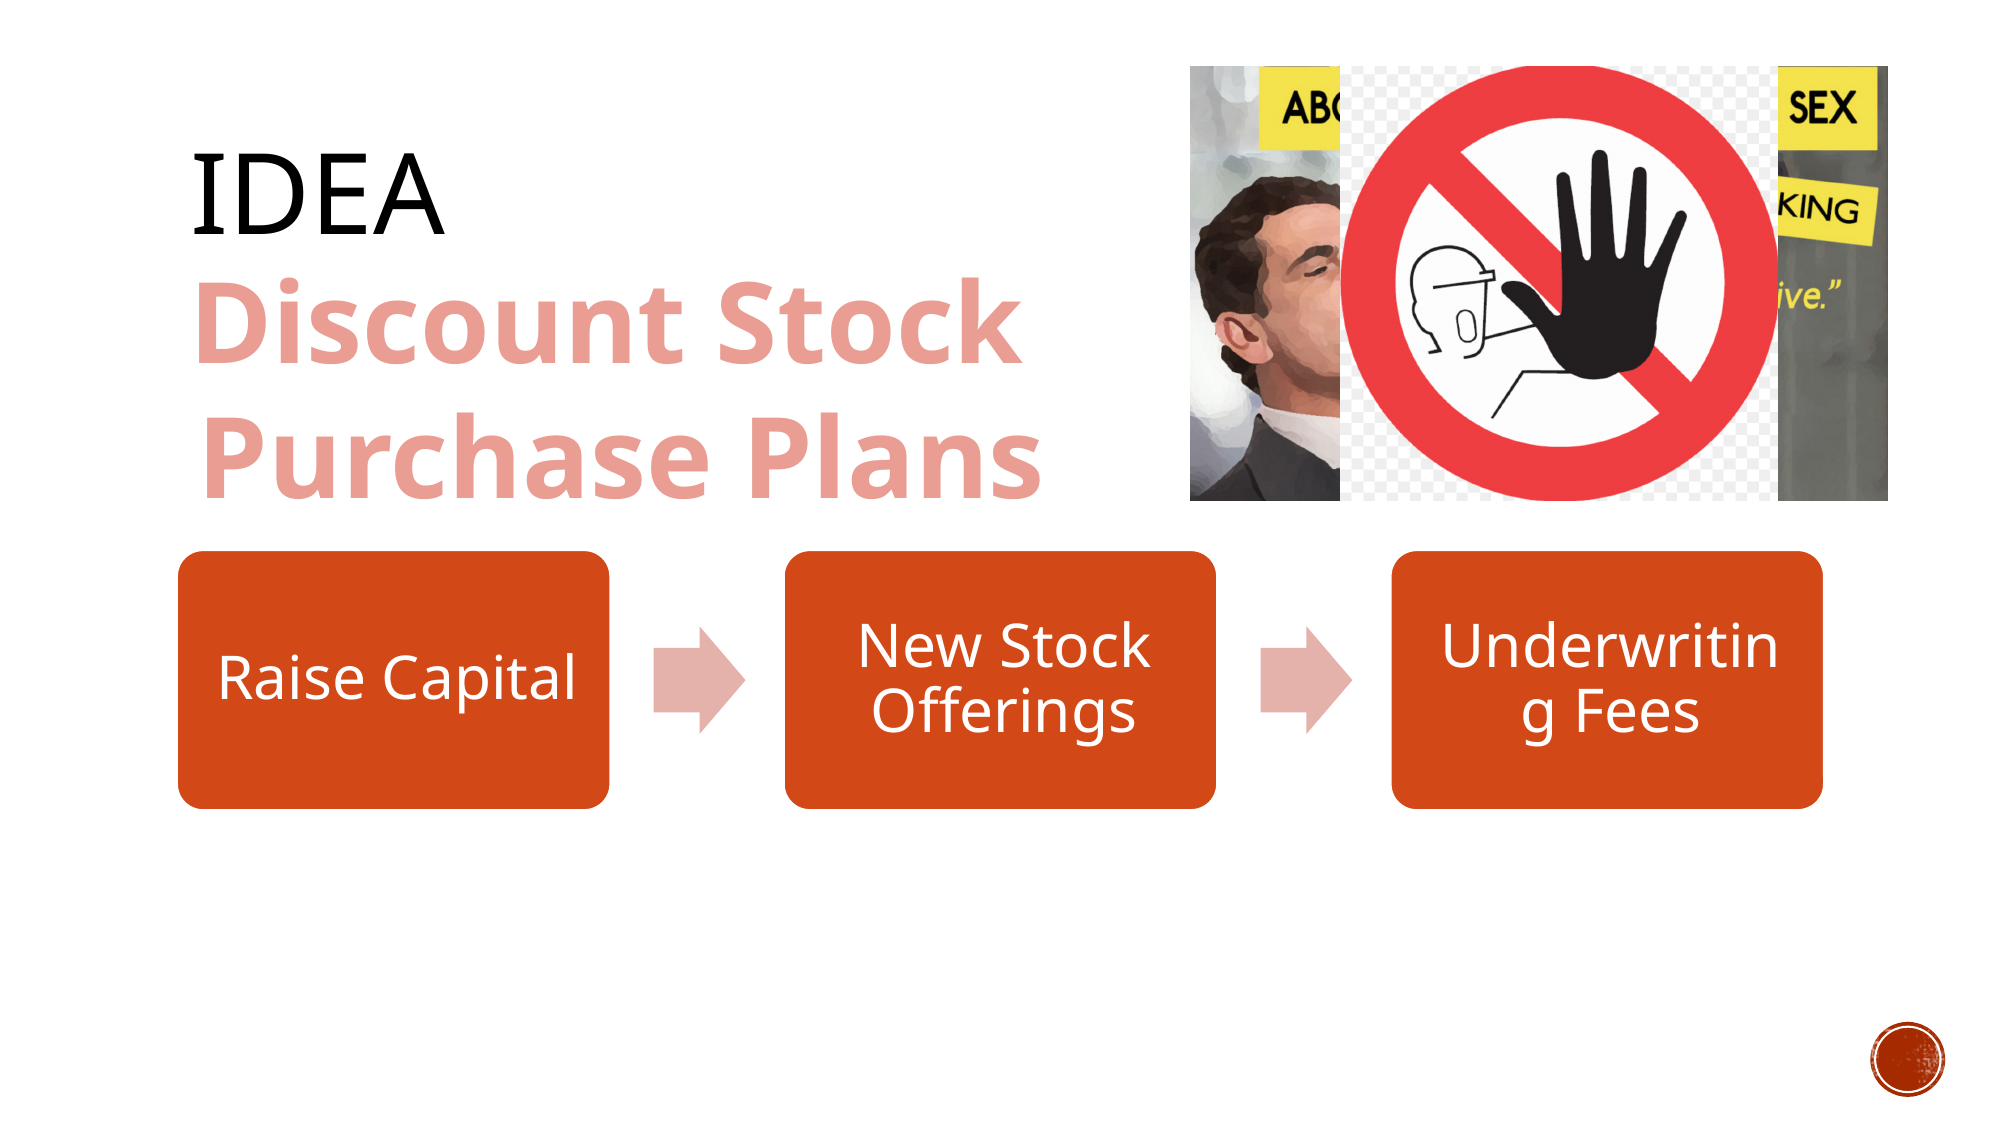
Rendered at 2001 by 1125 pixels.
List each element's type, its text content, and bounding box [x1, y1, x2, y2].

text_box Discount Stock Purchase Plans [174, 243, 1069, 347]
title idea [175, 66, 1190, 331]
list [176, 349, 1826, 1011]
picture [1190, 66, 1888, 501]
